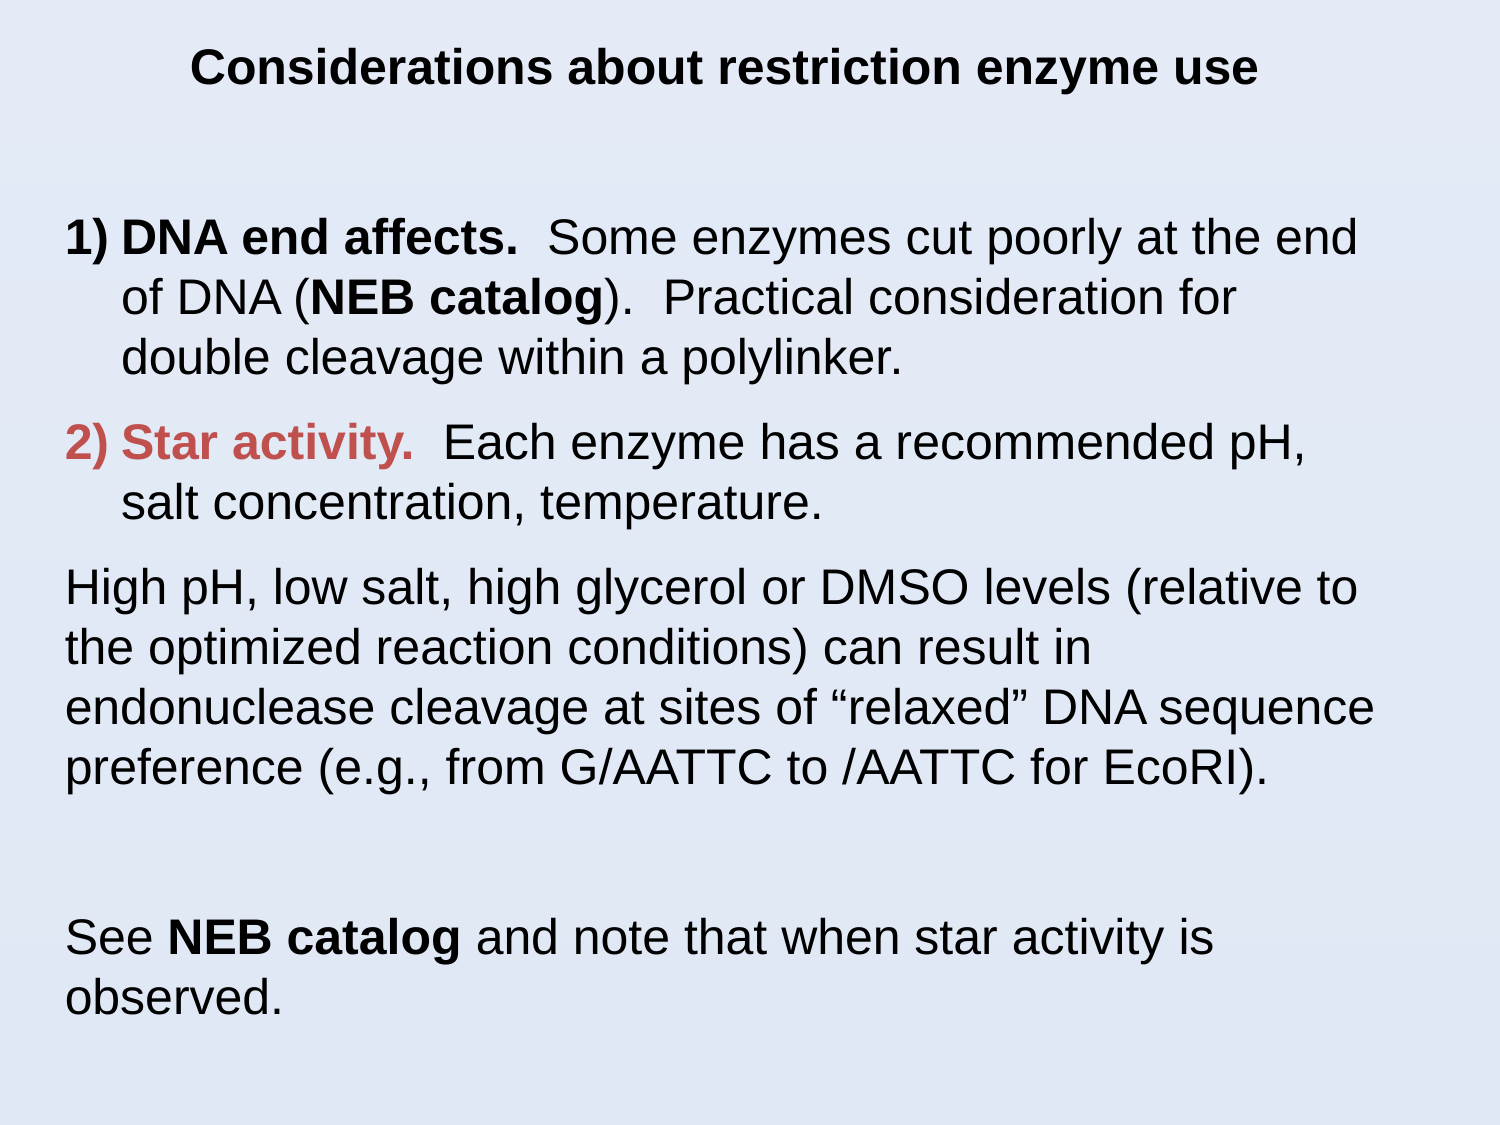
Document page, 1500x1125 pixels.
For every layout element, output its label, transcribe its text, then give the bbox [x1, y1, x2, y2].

text_box Considerations about restriction enzyme use DNA end affects. Some enzymes cut poorly at the end of DNA (NEB catalog). Practical consideration for double cleavage within a polylinker. Star activity. Each enzyme has a recommended pH, salt concentration, temperature. High pH, low salt, high glycerol or DMSO levels (relative to the optimized reaction conditions) can result in endonuclease cleavage at sites of “relaxed” DNA sequence preference (e.g., from G/AATTC to /AATTC for EcoRI). See NEB catalog and note that when star activity is observed. [49, 27, 1400, 1033]
